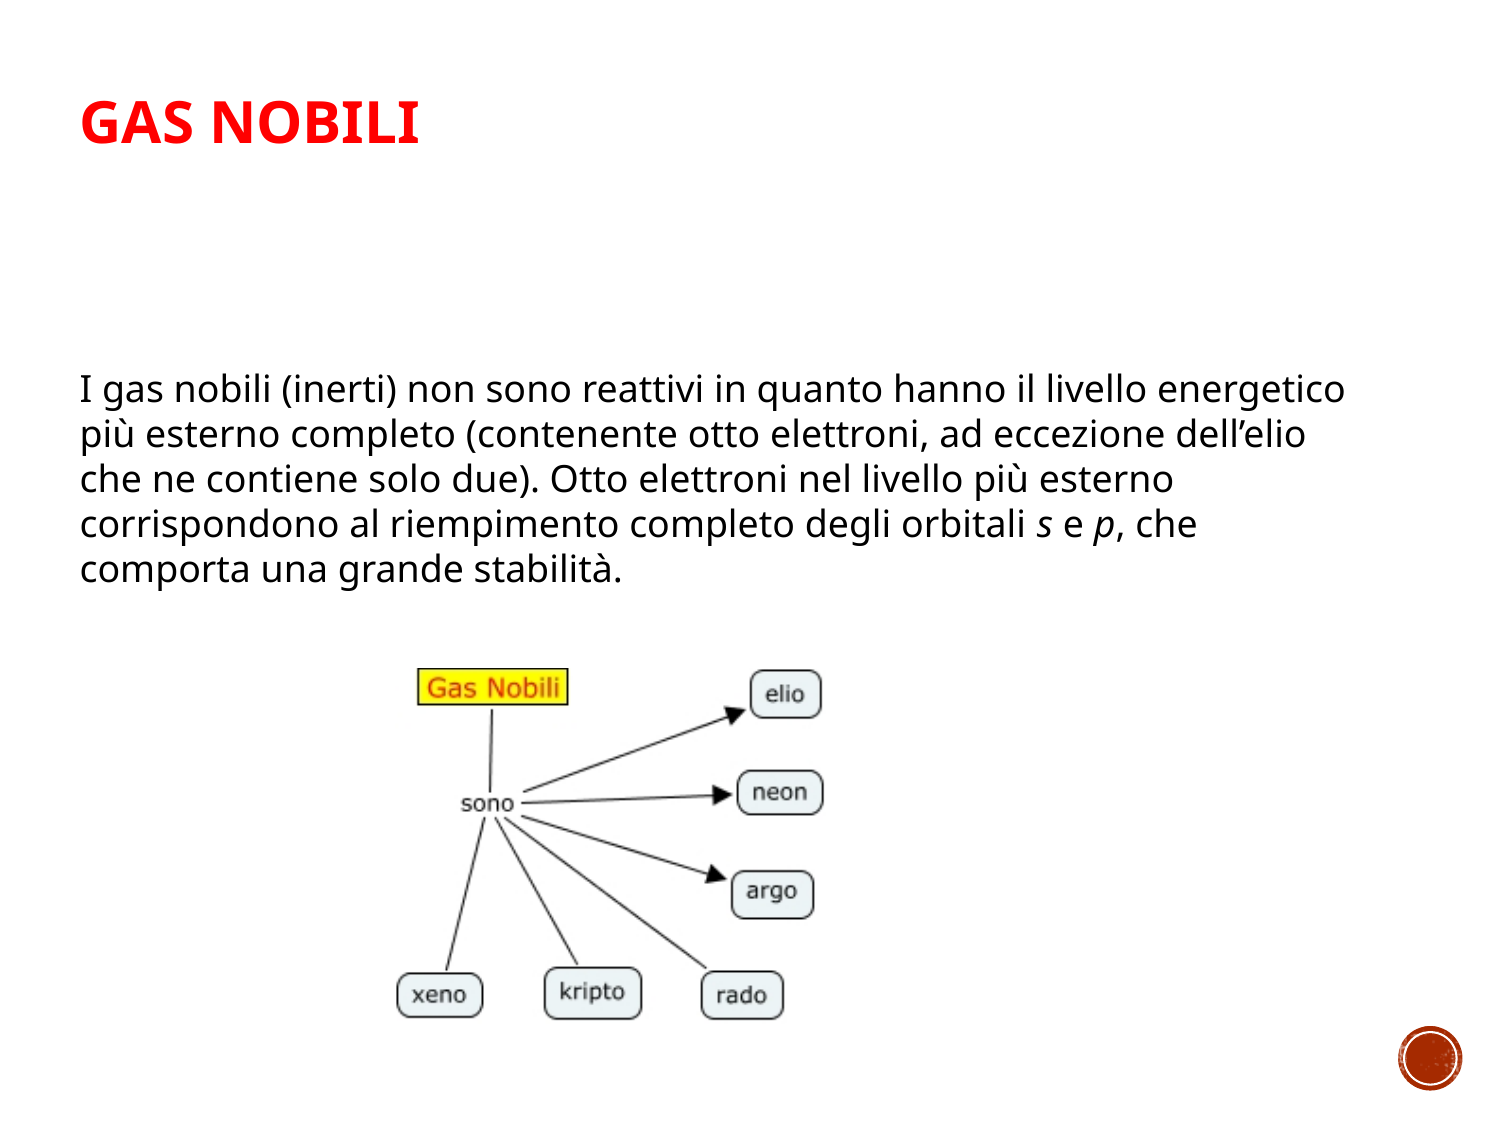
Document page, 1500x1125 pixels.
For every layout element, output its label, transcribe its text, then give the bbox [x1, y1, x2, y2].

picture [395, 668, 826, 1024]
text_box GAS NOBILI I gas nobili (inerti) non sono reattivi in quanto hanno il livello energetico più esterno completo (contenente otto elettroni, ad eccezione dell’elio che ne contiene solo due). Otto elettroni nel livello più esterno corrispondono al riempimento completo degli orbitali s e p, che comporta una grande stabilità. [64, 78, 1365, 598]
